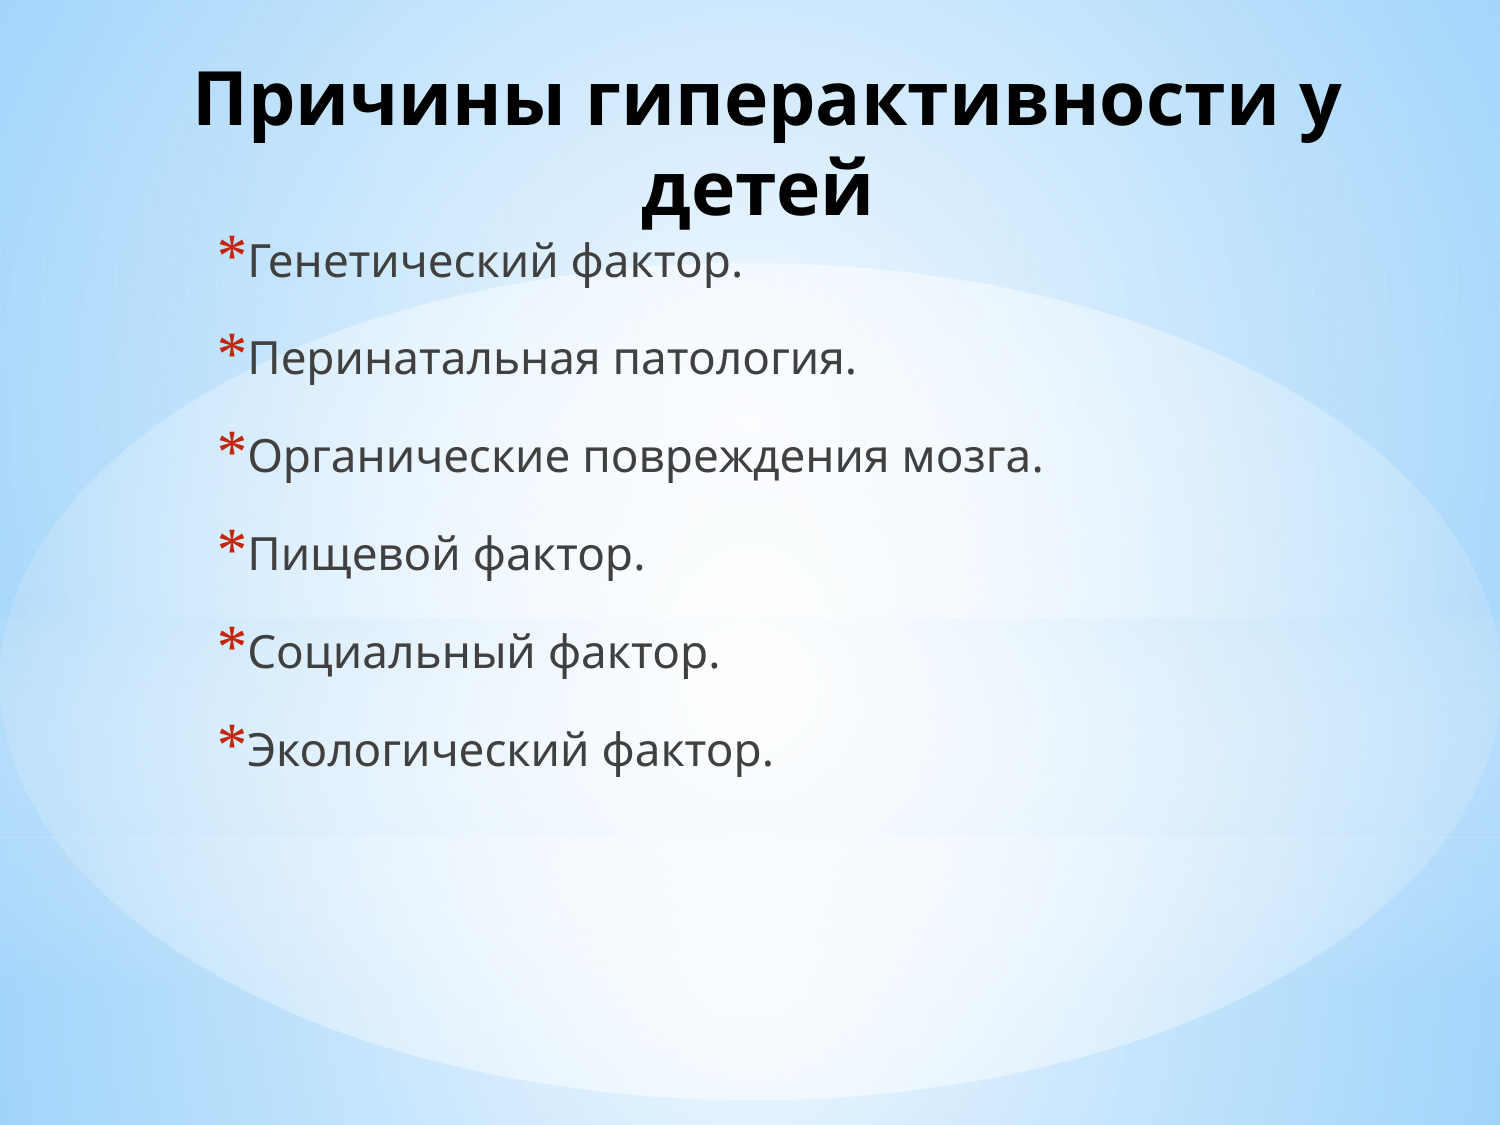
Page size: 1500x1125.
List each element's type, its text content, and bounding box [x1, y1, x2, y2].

title Причины гиперактивности у детей [100, 42, 1436, 220]
list Генетический фактор. Перинатальная патология. Органические повреждения мозга. Пищевой фактор. Социальный фактор. Экологический фактор. [194, 196, 1436, 1012]
